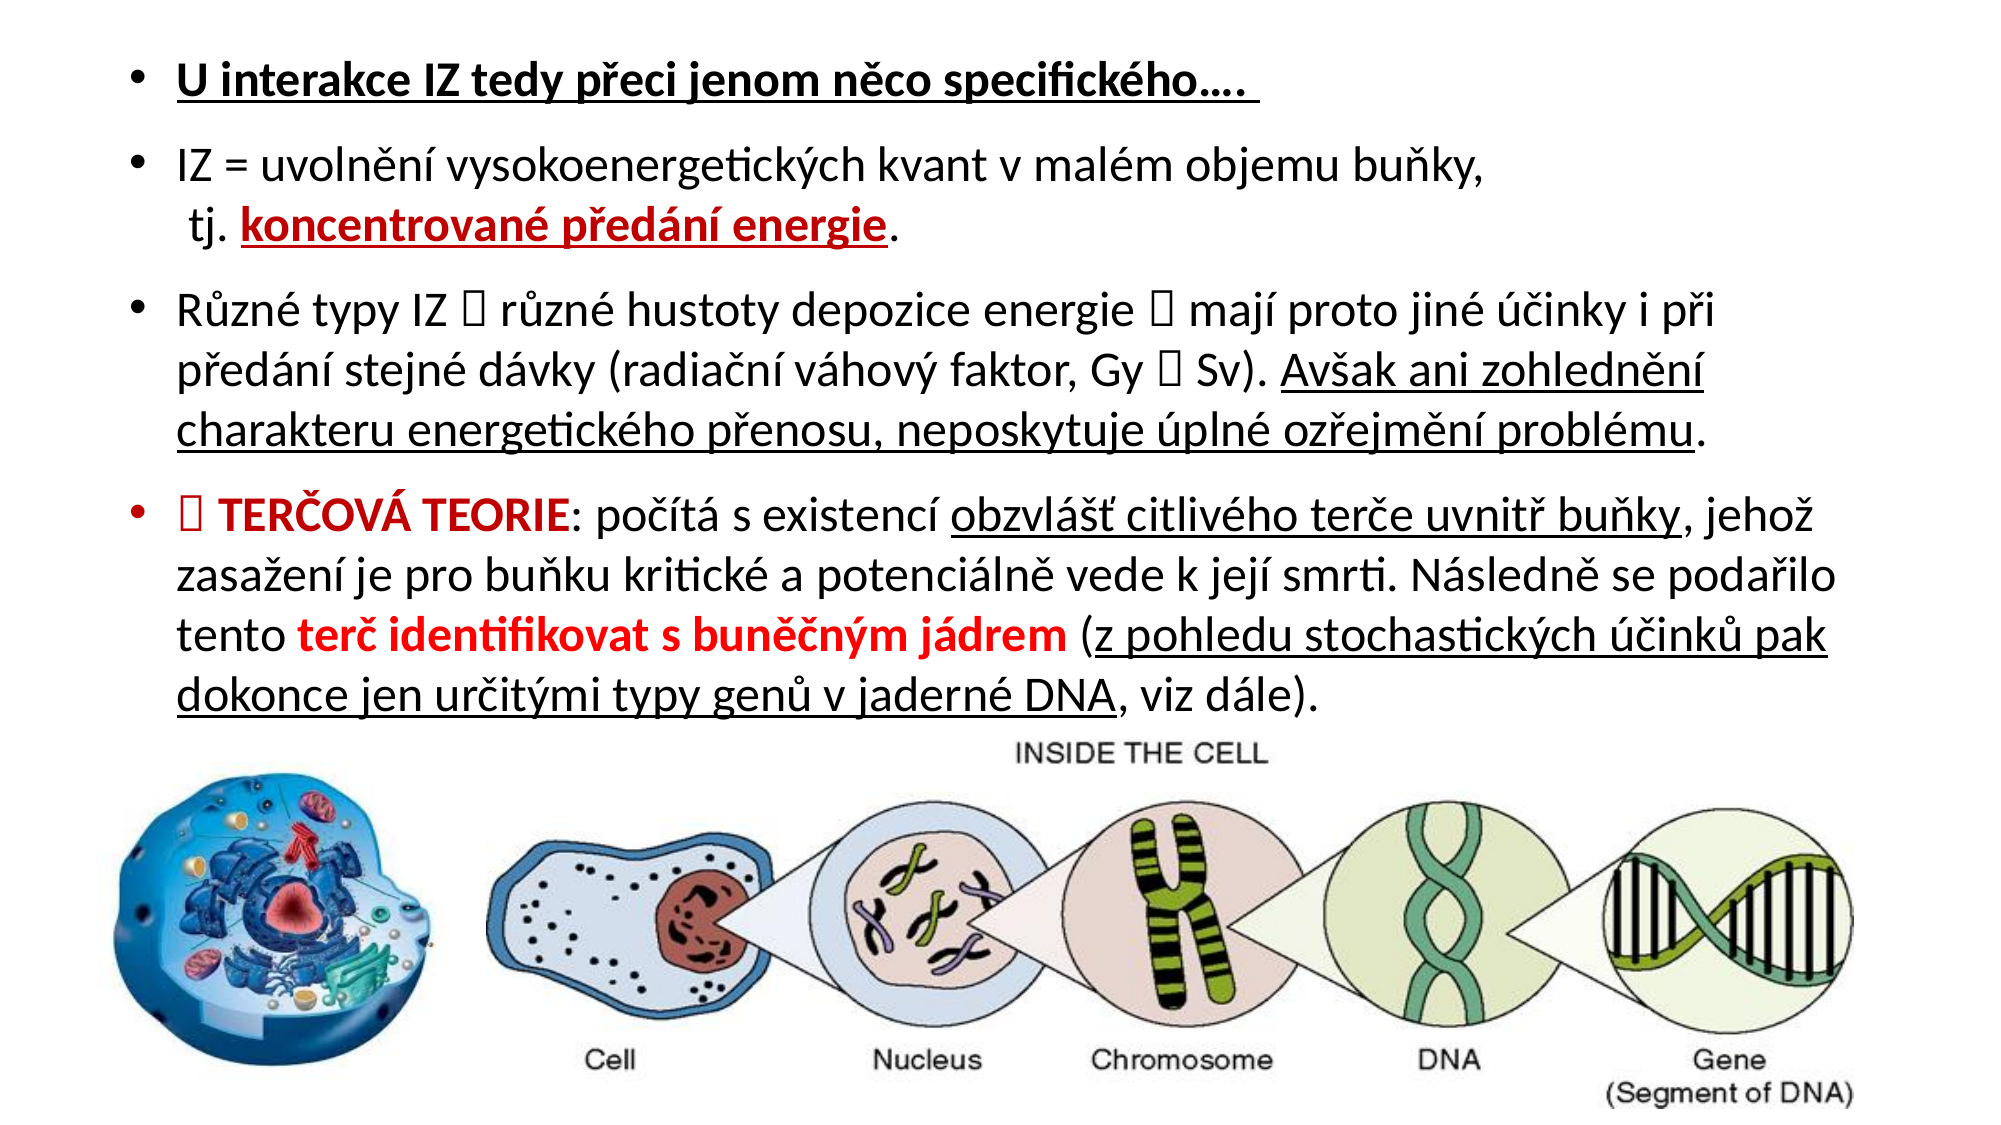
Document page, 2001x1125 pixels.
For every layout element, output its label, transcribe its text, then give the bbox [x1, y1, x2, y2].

picture [98, 762, 450, 1080]
picture [486, 739, 1854, 1109]
text_box U interakce IZ tedy přeci jenom něco specifického…. IZ = uvolnění vysokoenergetických kvant v malém objemu buňky, tj. koncentrované předání energie. Různé typy IZ  různé hustoty depozice energie  mají proto jiné účinky i při předání stejné dávky (radiační váhový faktor, Gy  Sv). Avšak ani zohlednění charakteru energetického přenosu, neposkytuje úplné ozřejmění problému.  TERČOVÁ TEORIE: počítá s existencí obzvlášť citlivého terče uvnitř buňky, jehož zasažení je pro buňku kritické a potenciálně vede k její smrti. Následně se podařilo tento terč identifikovat s buněčným jádrem (z pohledu stochastických účinků pak dokonce jen určitými typy genů v jaderné DNA, viz dále). [115, 38, 1865, 814]
